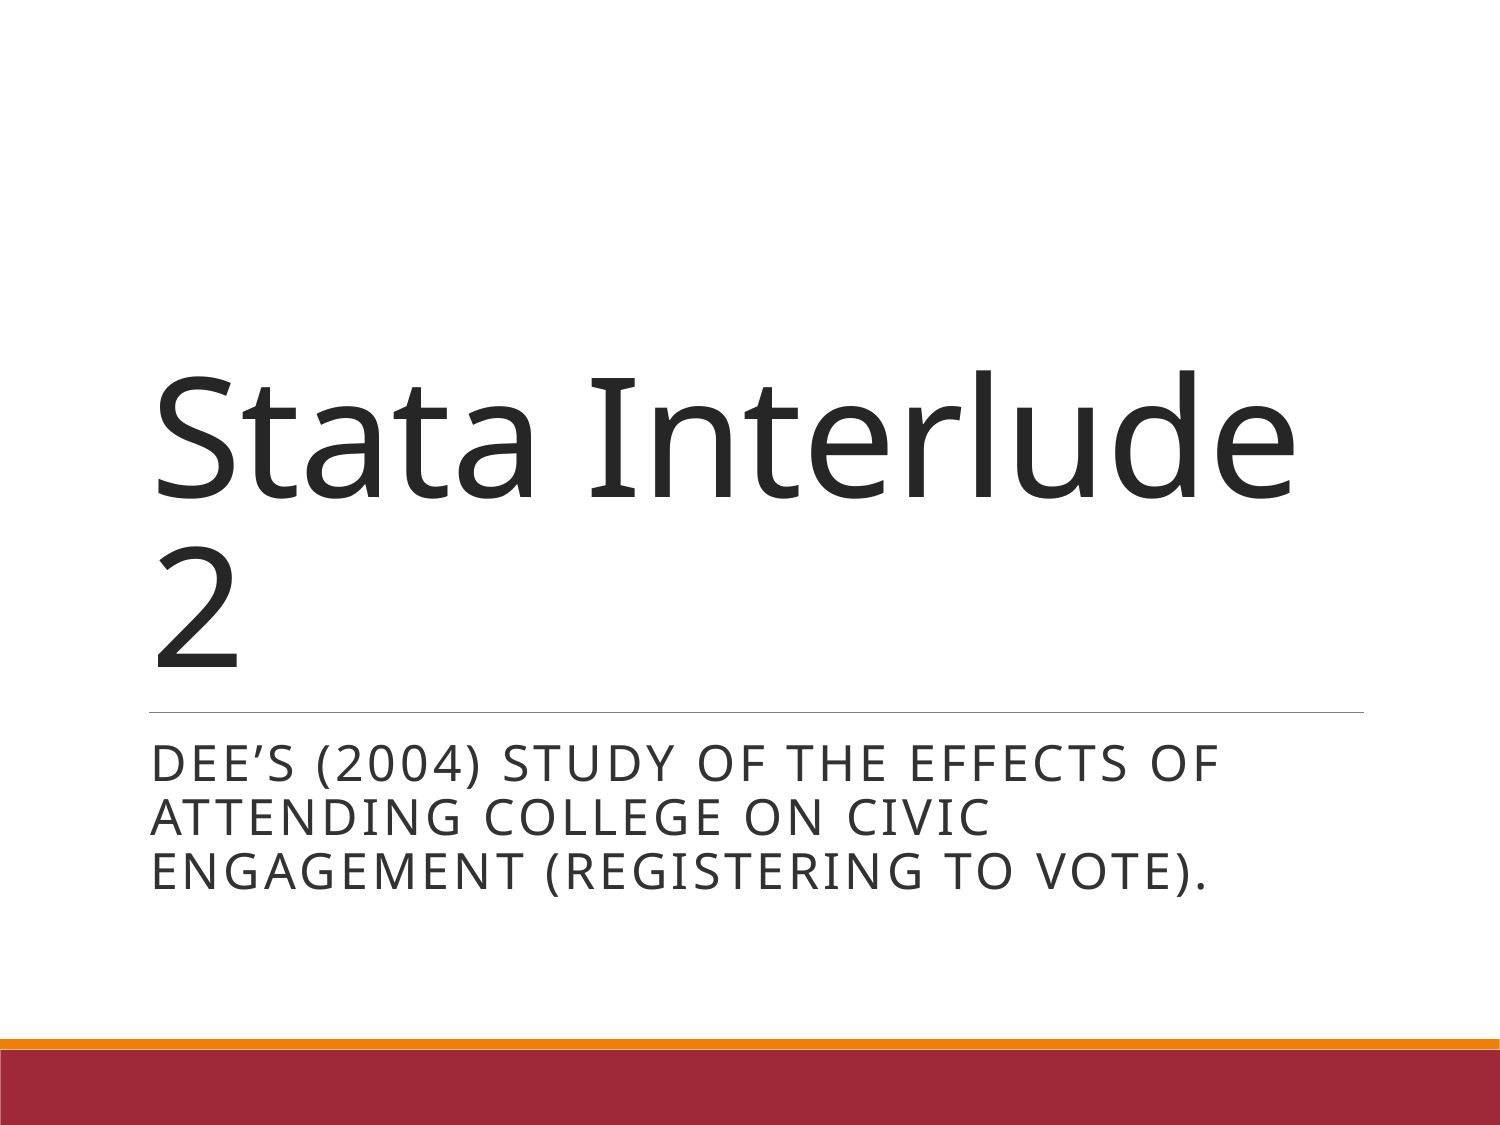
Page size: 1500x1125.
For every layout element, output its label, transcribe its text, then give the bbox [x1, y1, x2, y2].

list Dee’s (2004) study of the effects of attending college on civic engagement (registering to vote). [135, 730, 1373, 918]
title Stata Interlude 2 [135, 124, 1373, 710]
